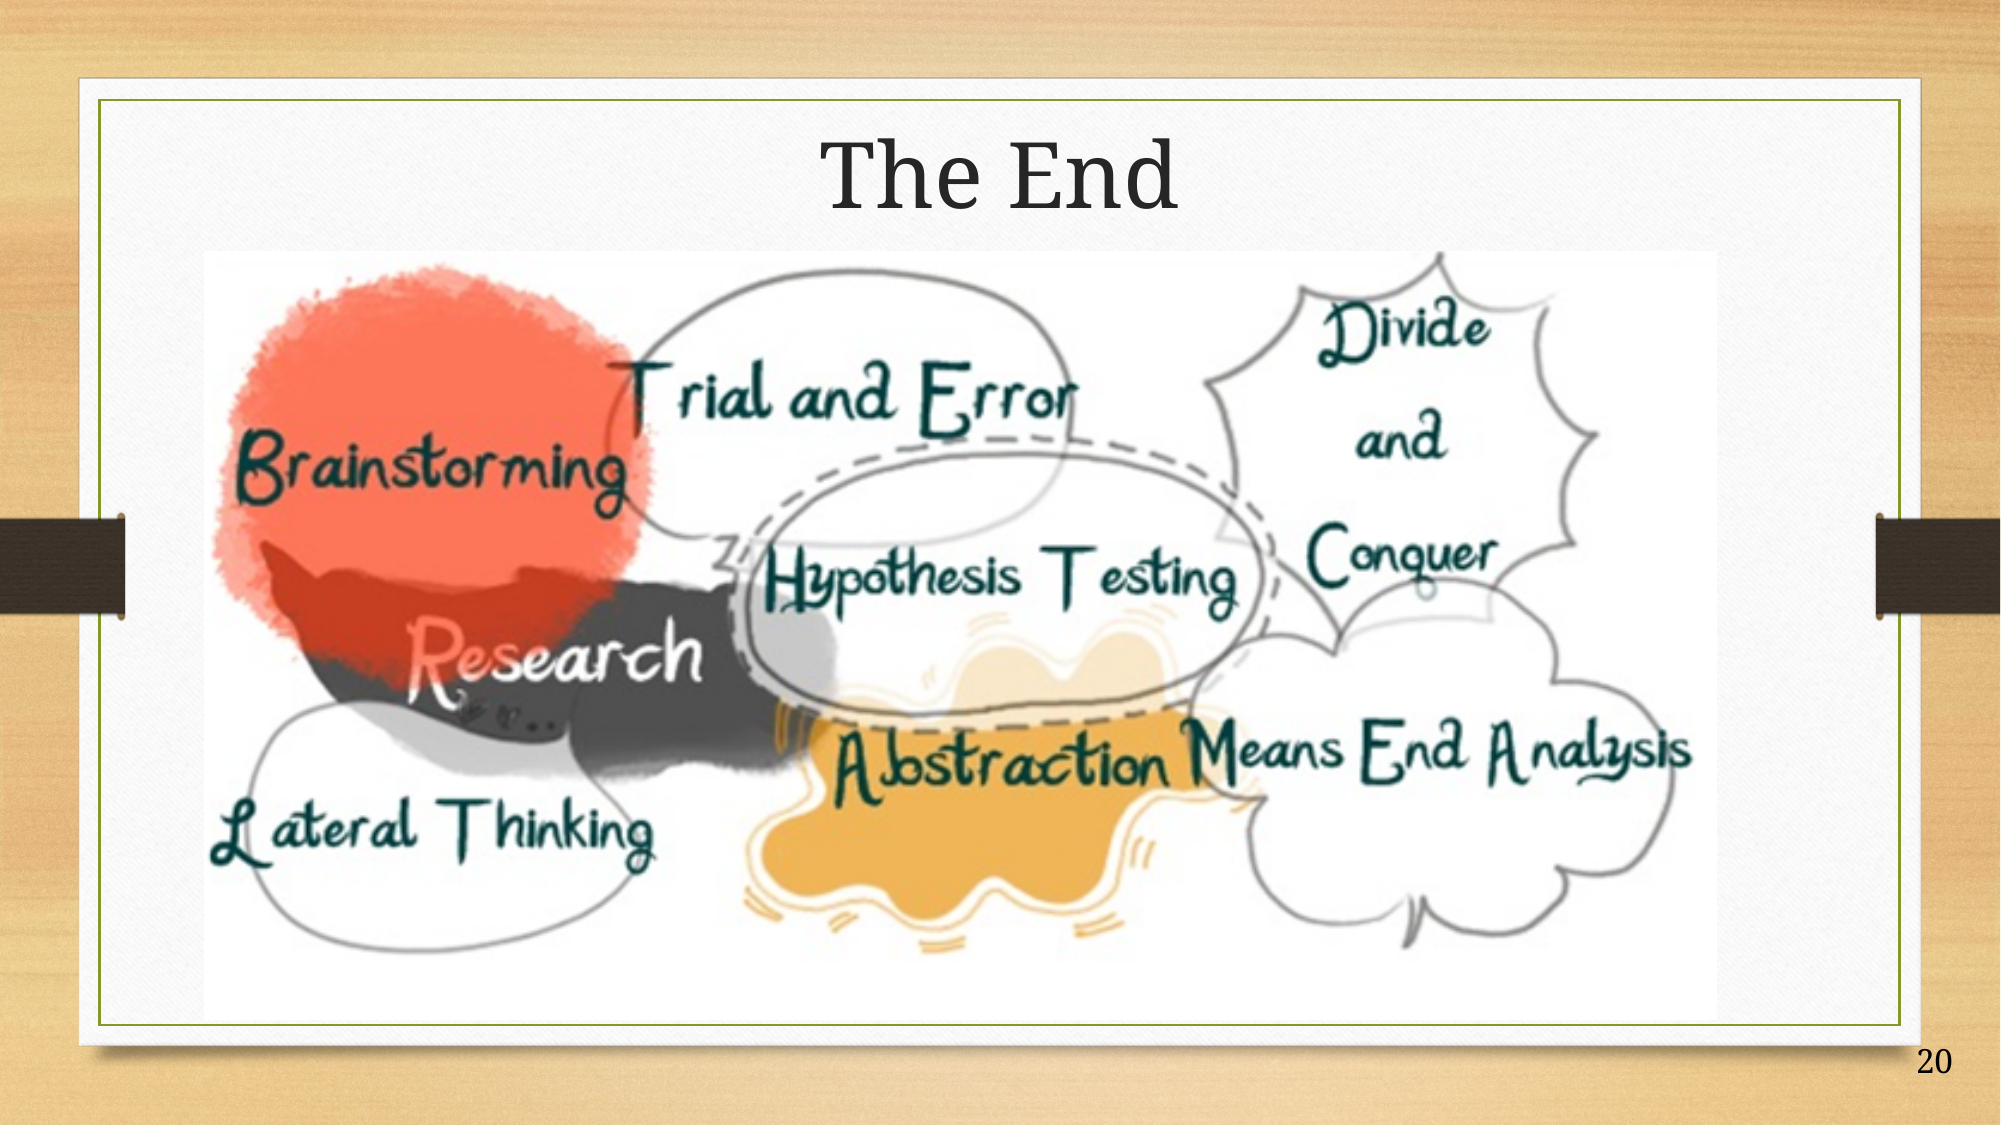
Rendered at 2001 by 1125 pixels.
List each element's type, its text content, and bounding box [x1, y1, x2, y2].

picture [0, 0, 2001, 1125]
title The End [68, 97, 1932, 252]
slide_number 20 [1853, 1019, 1974, 1106]
